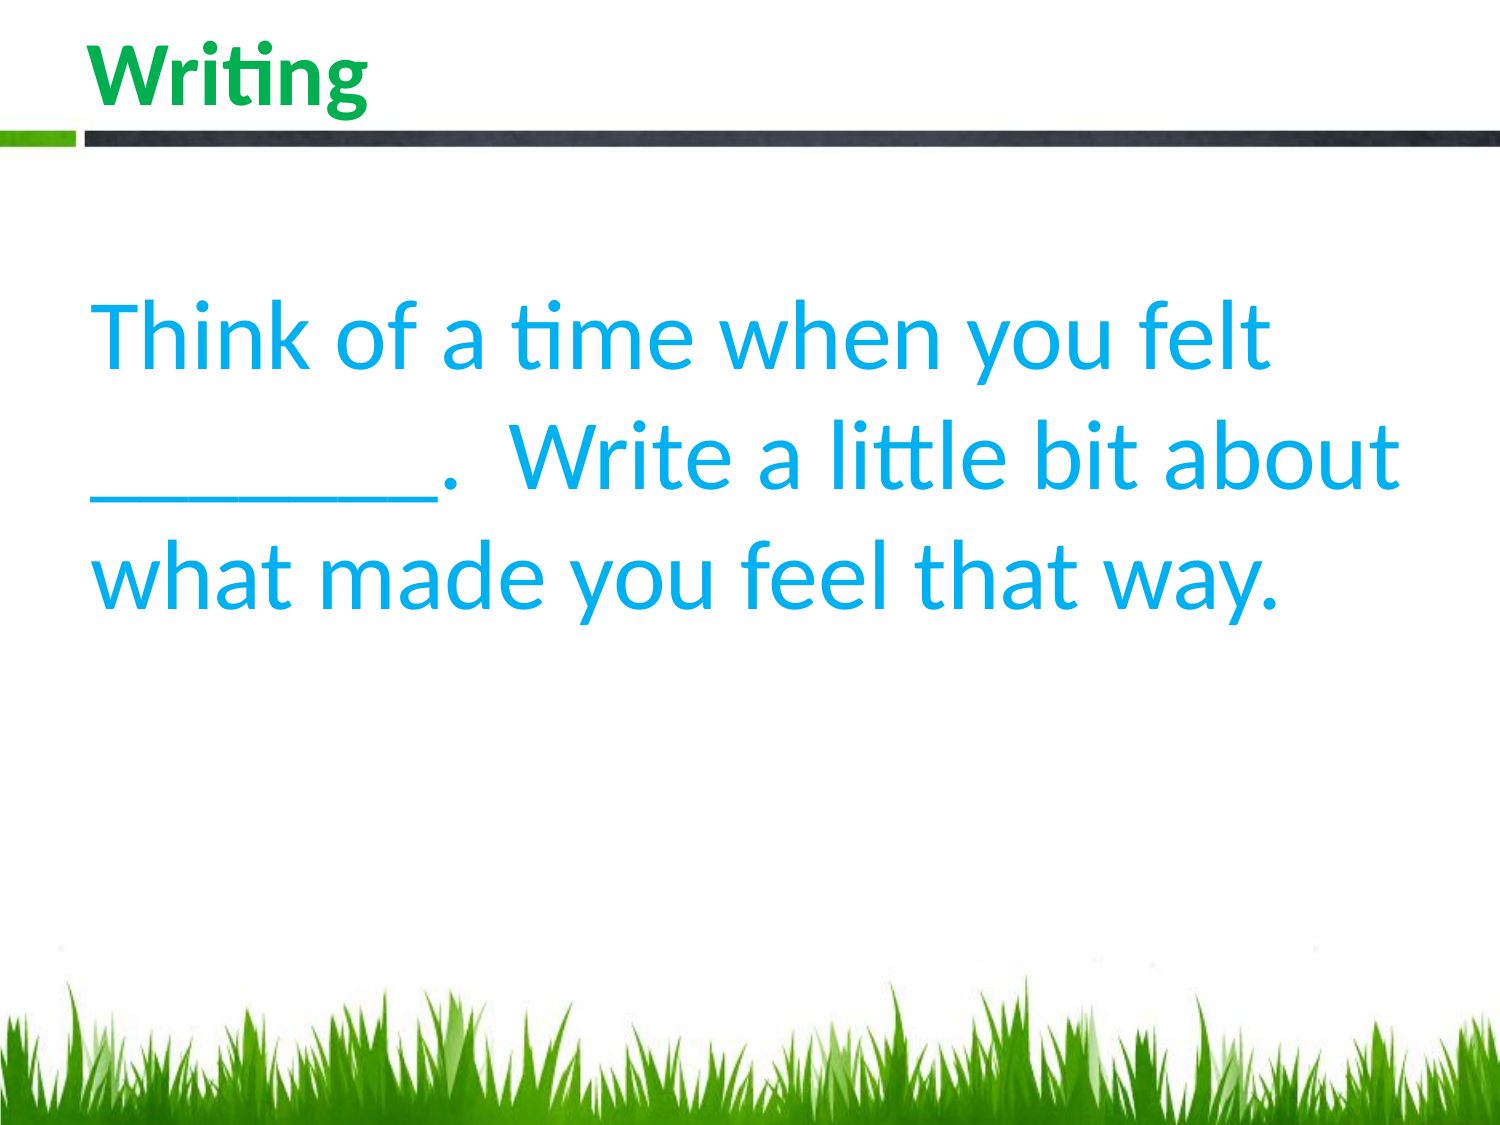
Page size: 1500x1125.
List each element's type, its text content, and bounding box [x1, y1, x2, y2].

picture [0, 0, 1500, 1125]
title Writing [71, 12, 1450, 125]
list Think of a time when you felt _______. Write a little bit about what made you feel that way. [75, 262, 1425, 1005]
